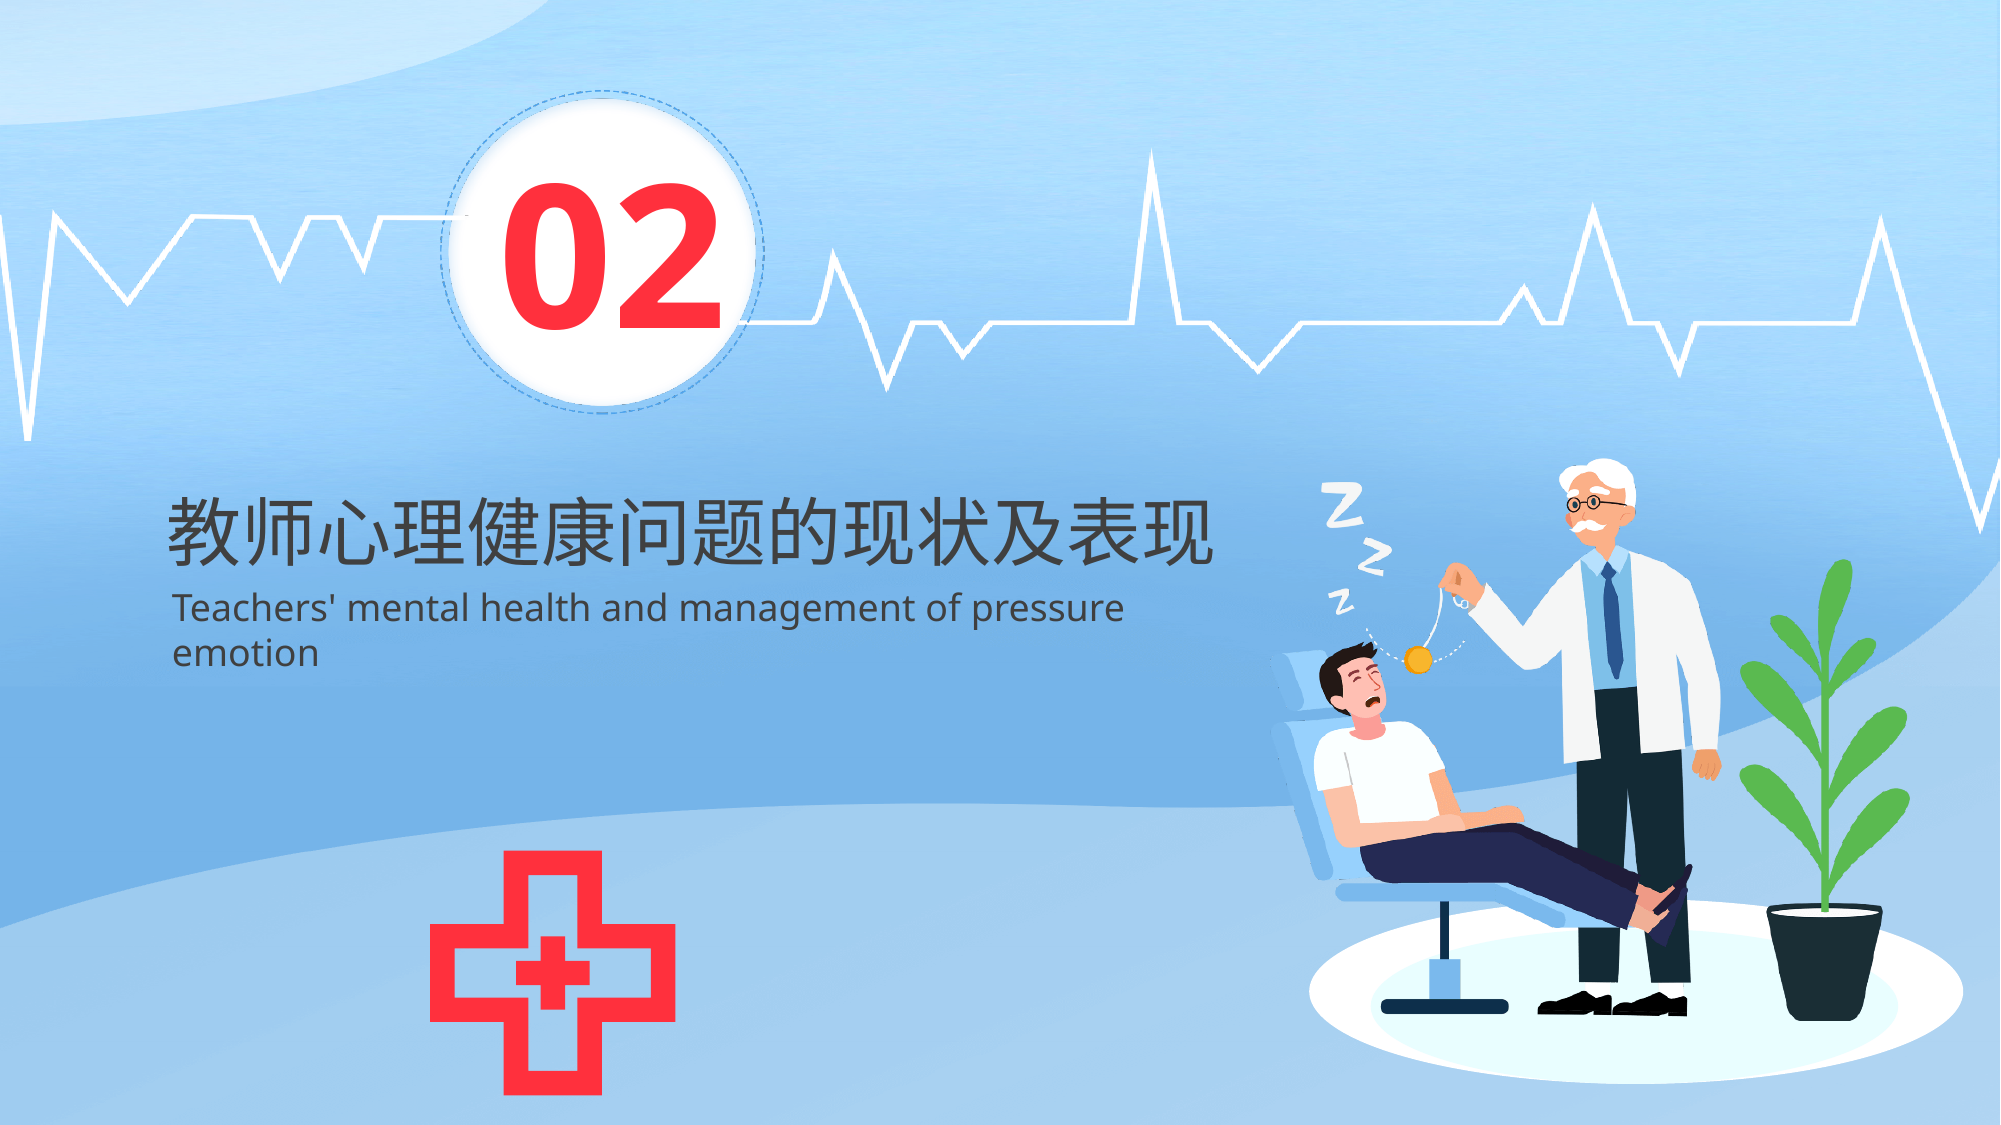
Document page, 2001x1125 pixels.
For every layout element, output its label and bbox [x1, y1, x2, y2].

text_box [1026, 414, 2000, 1125]
picture [0, 0, 2001, 1125]
